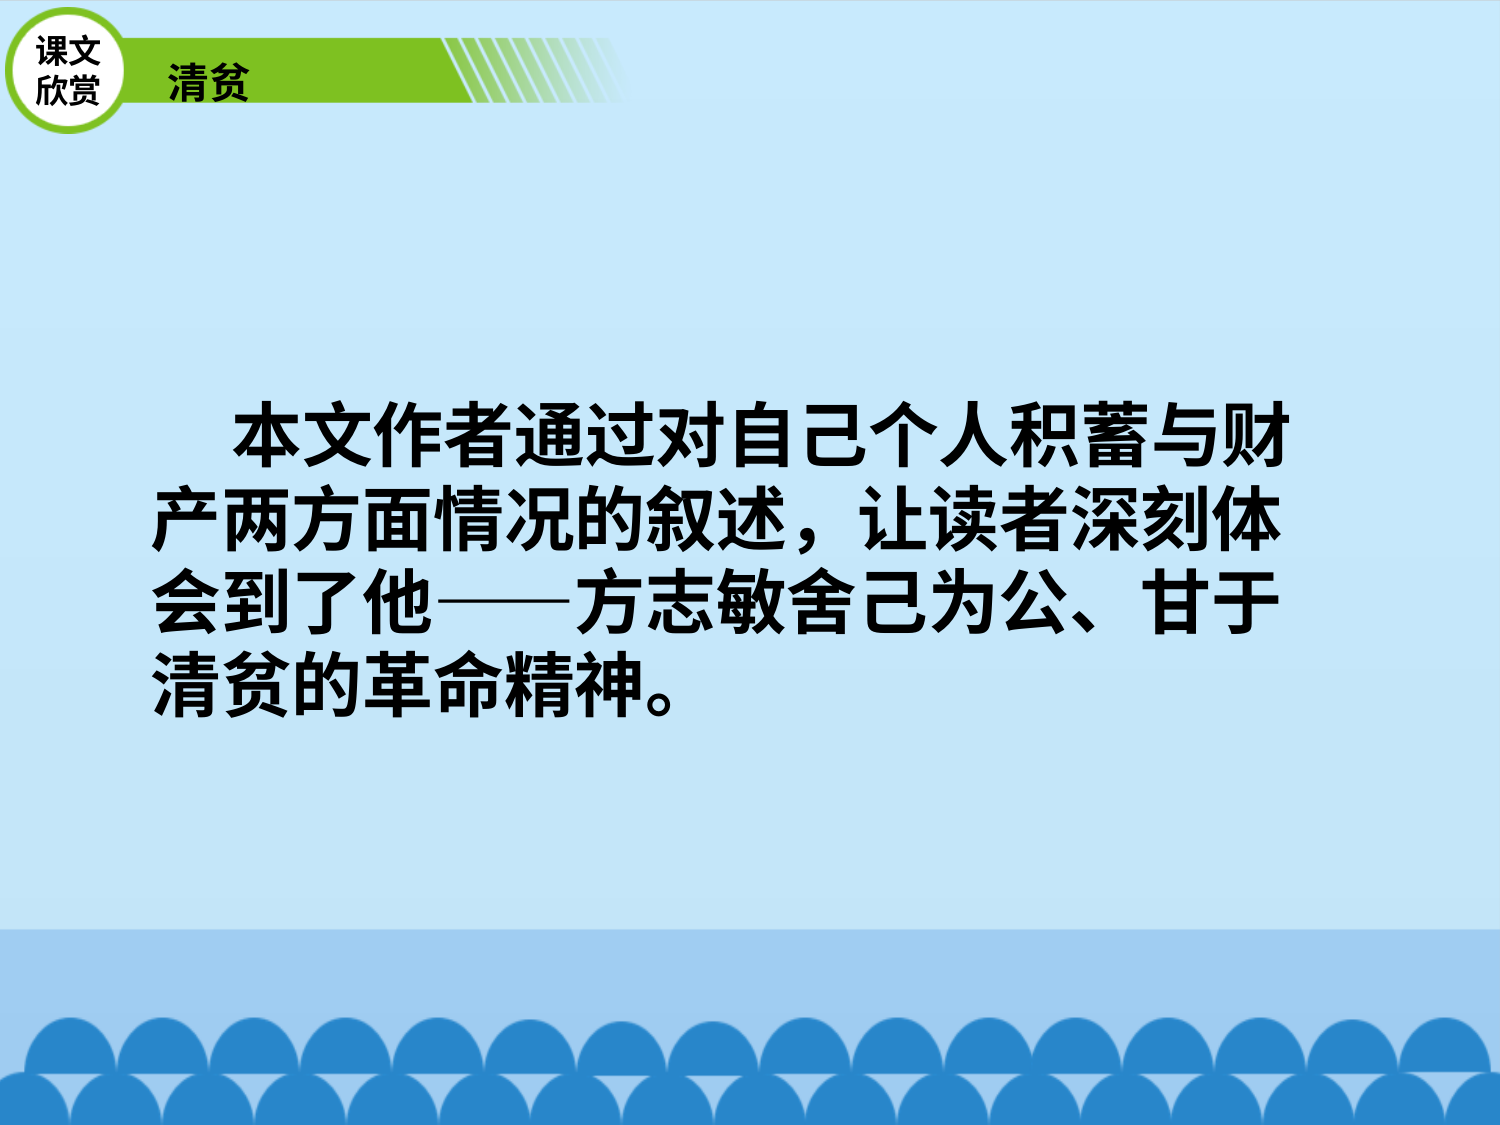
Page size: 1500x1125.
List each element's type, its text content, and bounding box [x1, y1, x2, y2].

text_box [5, 7, 632, 134]
picture [0, 0, 1500, 1125]
text_box 本文作者通过对自己个人积蓄与财产两方面情况的叙述，让读者深刻体会到了他——方志敏舍己为公、甘于清贫的革命精神。 [135, 385, 1365, 734]
